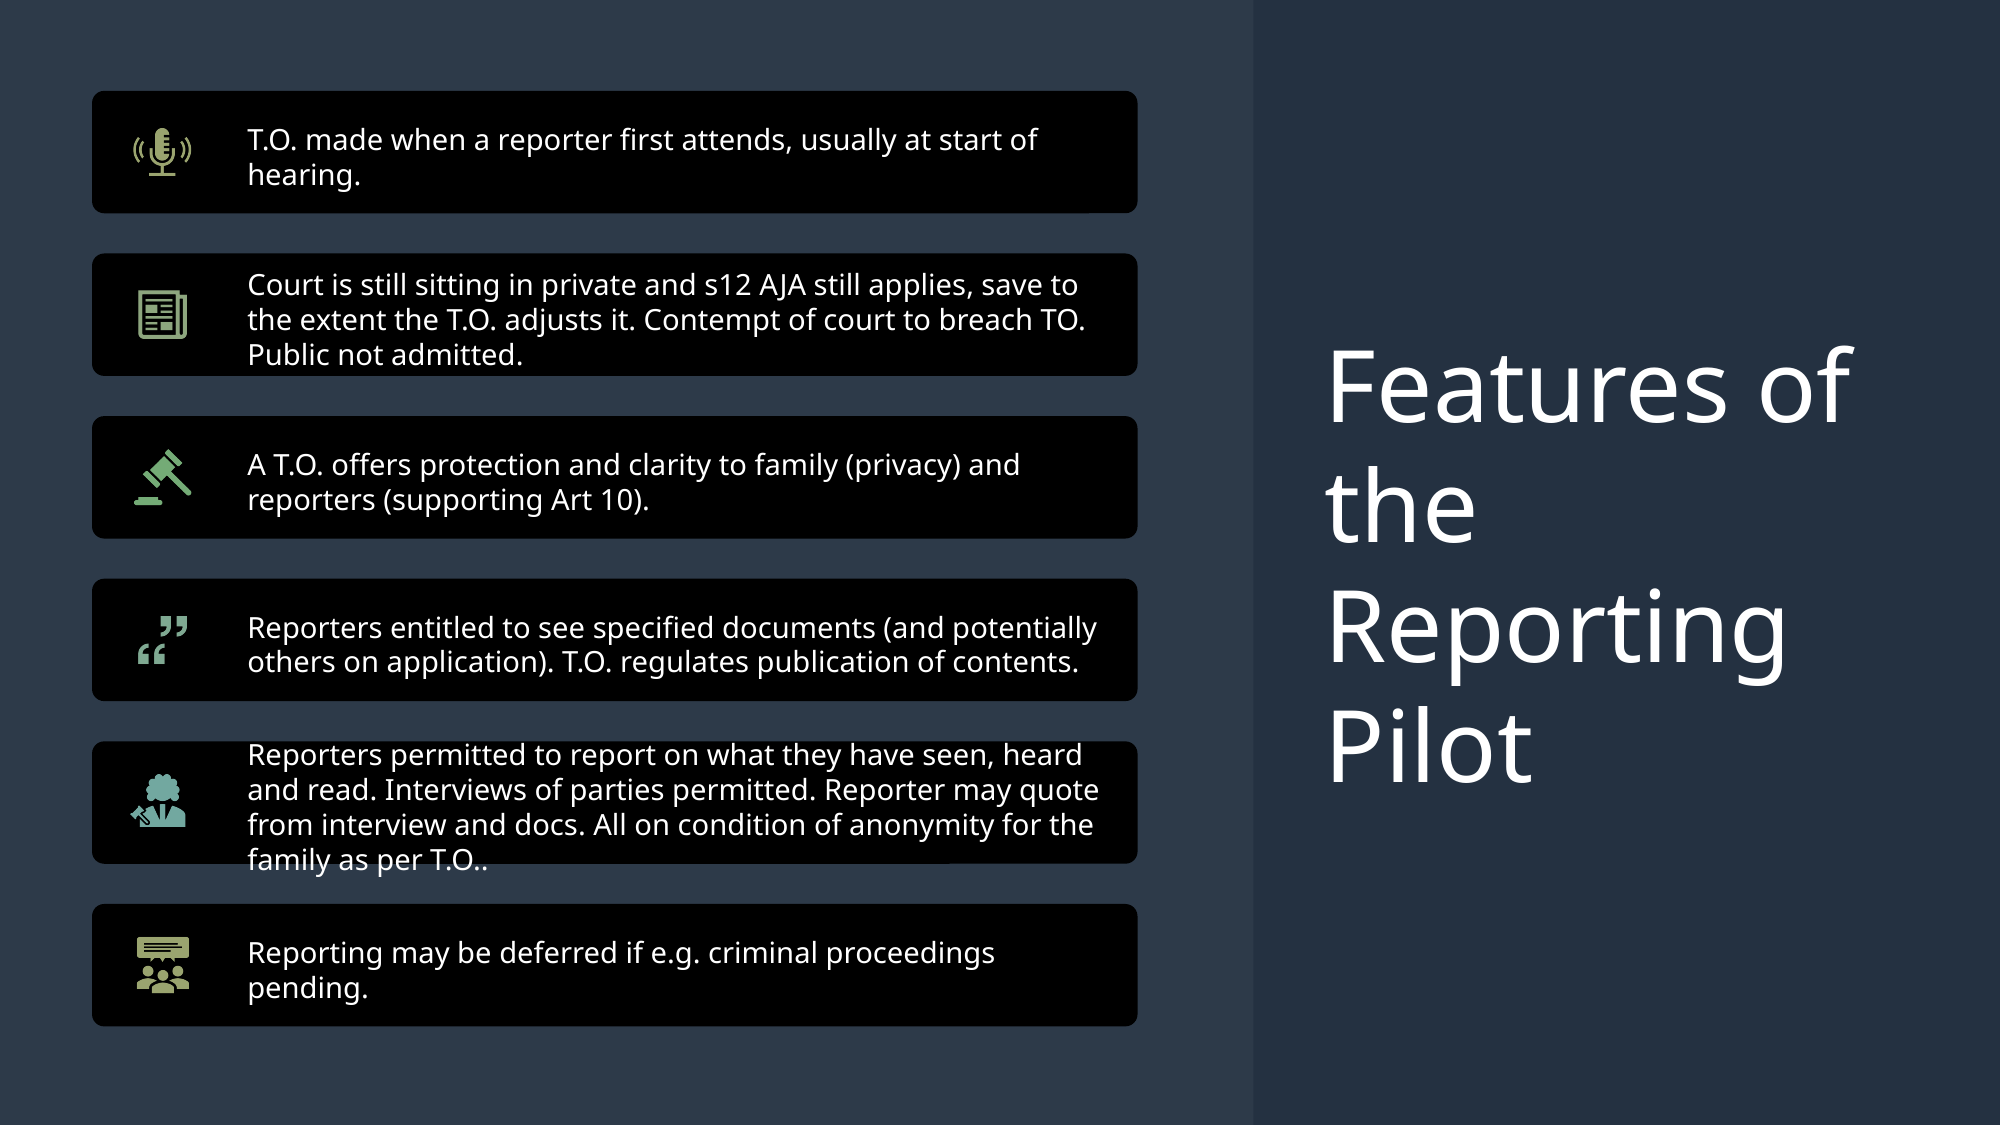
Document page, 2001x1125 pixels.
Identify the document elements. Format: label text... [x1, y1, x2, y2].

text_box [1254, 0, 2000, 1125]
title Features of the Reporting Pilot [1324, 90, 1910, 1035]
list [91, 90, 1138, 1035]
text_box [0, 0, 1254, 1125]
